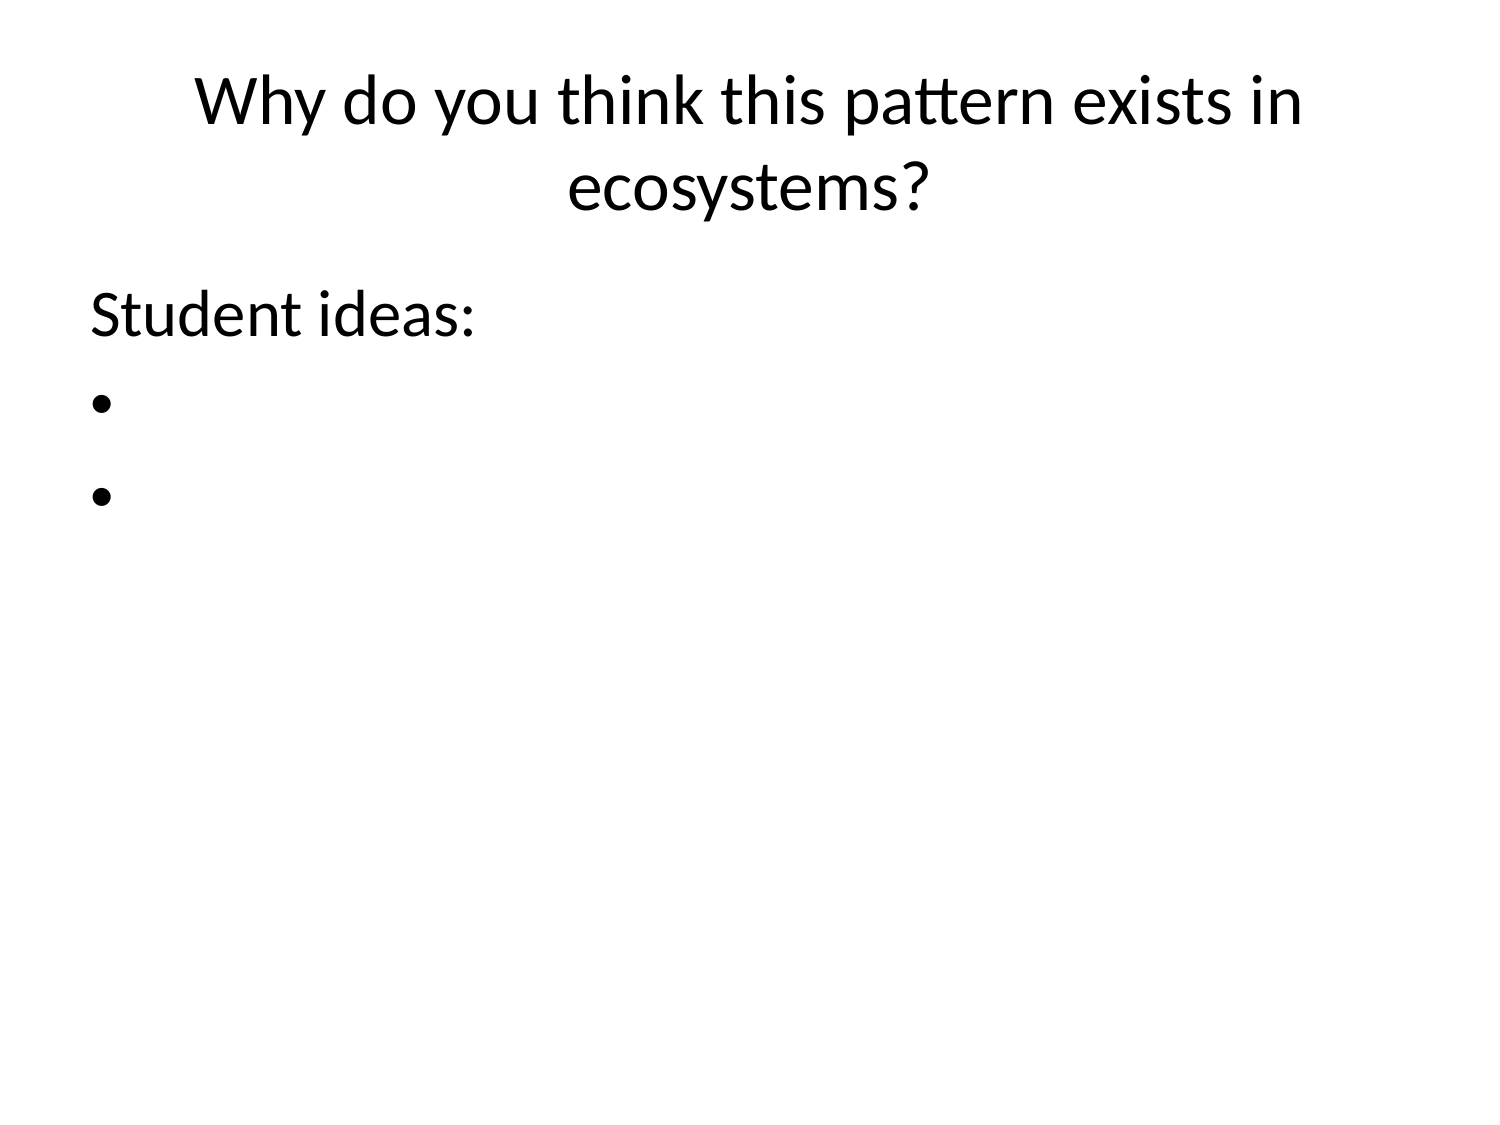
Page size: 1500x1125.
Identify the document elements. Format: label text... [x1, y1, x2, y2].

title Why do you think this pattern exists in ecosystems? [75, 45, 1425, 233]
list Student ideas: [75, 262, 1425, 1005]
